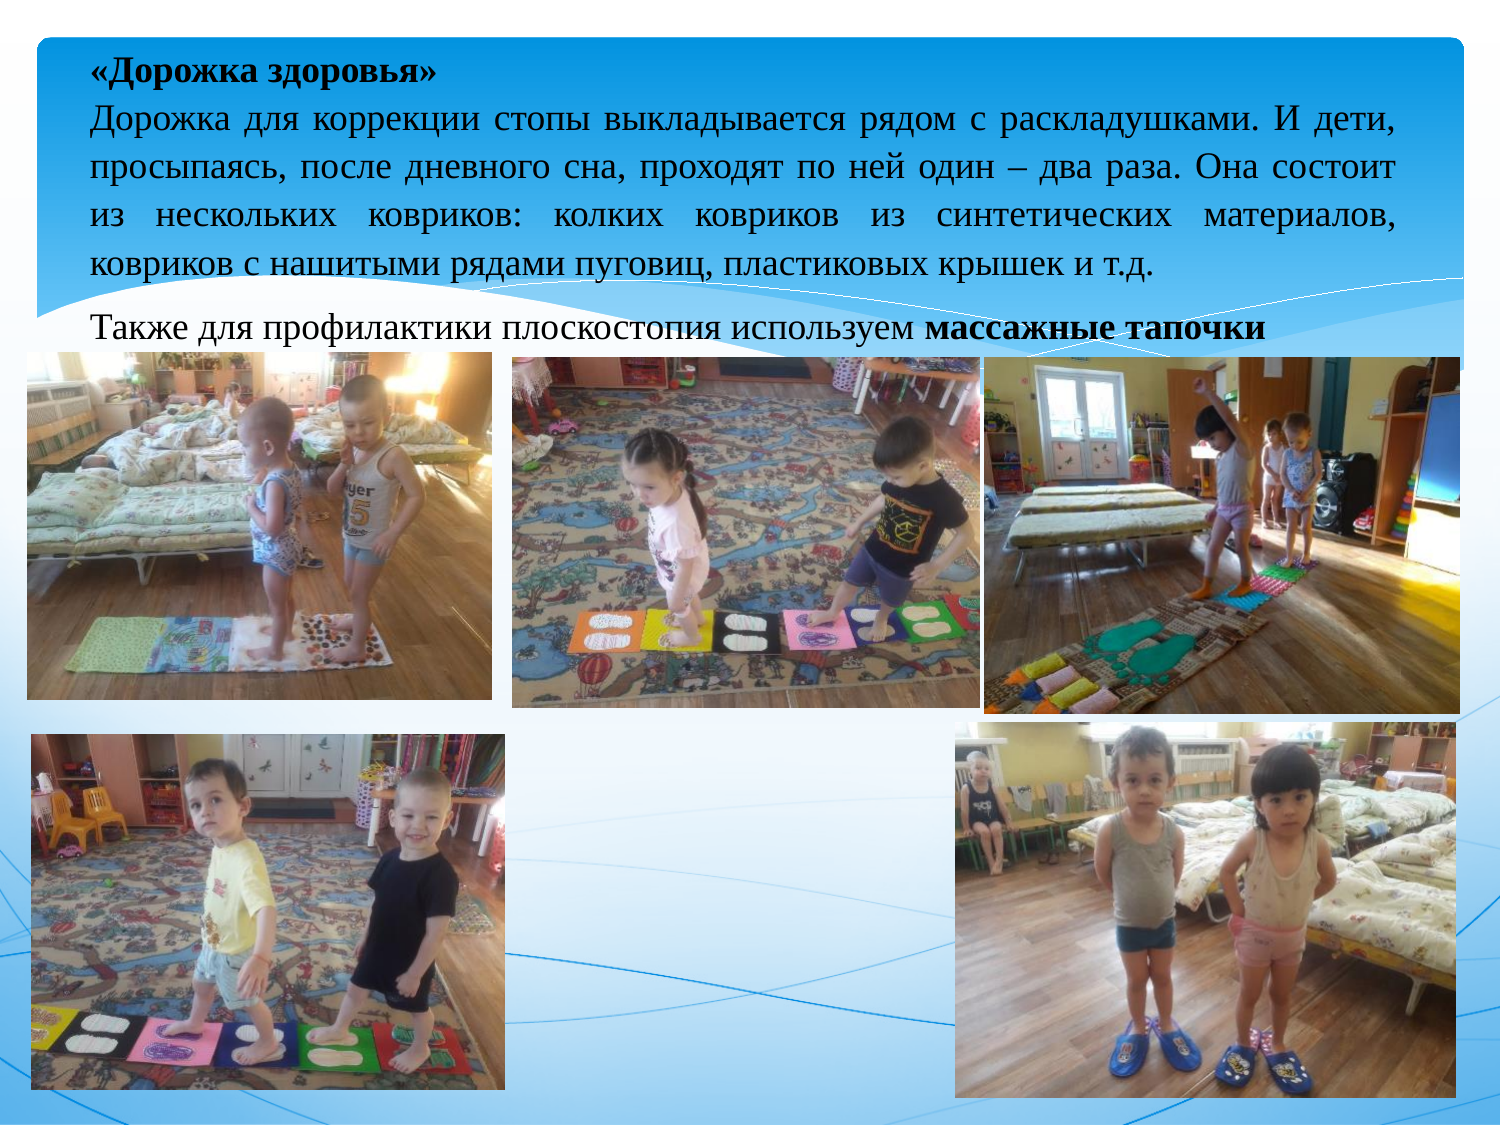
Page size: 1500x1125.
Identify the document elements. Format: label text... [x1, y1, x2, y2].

picture [984, 356, 1460, 714]
picture [31, 734, 505, 1090]
text_box «Дорожка здоровья» Дорожка для коррекции стопы выкладывается рядом с раскладушками. И дети, просыпаясь, после дневного сна, проходят по ней один – два раза. Она состоит из нескольких ковриков: колких ковриков из синтетических материалов, ковриков с нашитыми рядами пуговиц, пластиковых крышек и т.д. Также для профилактики плоскостопия используем массажные тапочки [74, 37, 1413, 355]
picture [512, 356, 981, 708]
picture [27, 352, 492, 701]
picture [954, 722, 1456, 1098]
